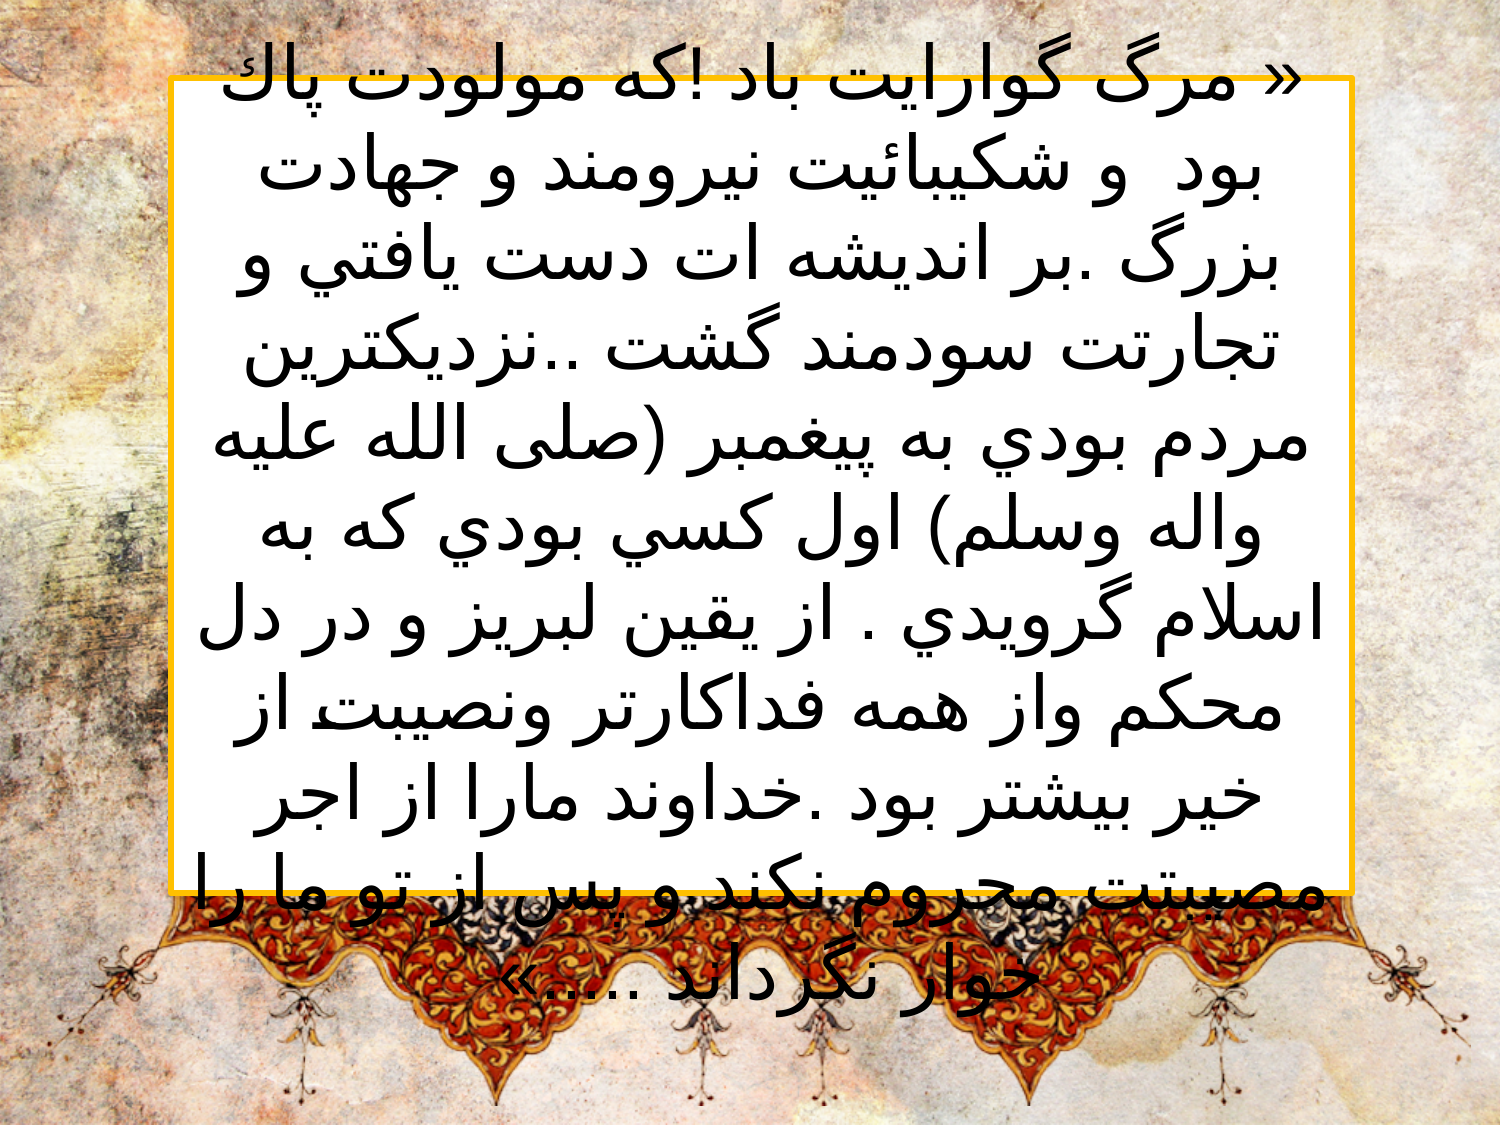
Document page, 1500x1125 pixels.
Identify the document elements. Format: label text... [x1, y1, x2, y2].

title « مرگ گوارايت باد !كه مولودت پاك بود و شكيبائيت نيرومند و جهادت بزرگ .بر انديشه ات دست يافتي و تجارتت سودمند گشت ..نزديكترين مردم بودي به پيغمبر (صلی الله علیه واله وسلم) اول كسي بودي كه به اسلام گرويدي . از يقين لبريز و در دل محكم واز همه فداكارتر ونصيبت از خیر بيشتر بود .خداوند مارا از اجر مصيبتت محروم نكند و پس از تو ما را خوار نگرداند .....» [171, 45, 1353, 906]
picture [0, 0, 1500, 1125]
